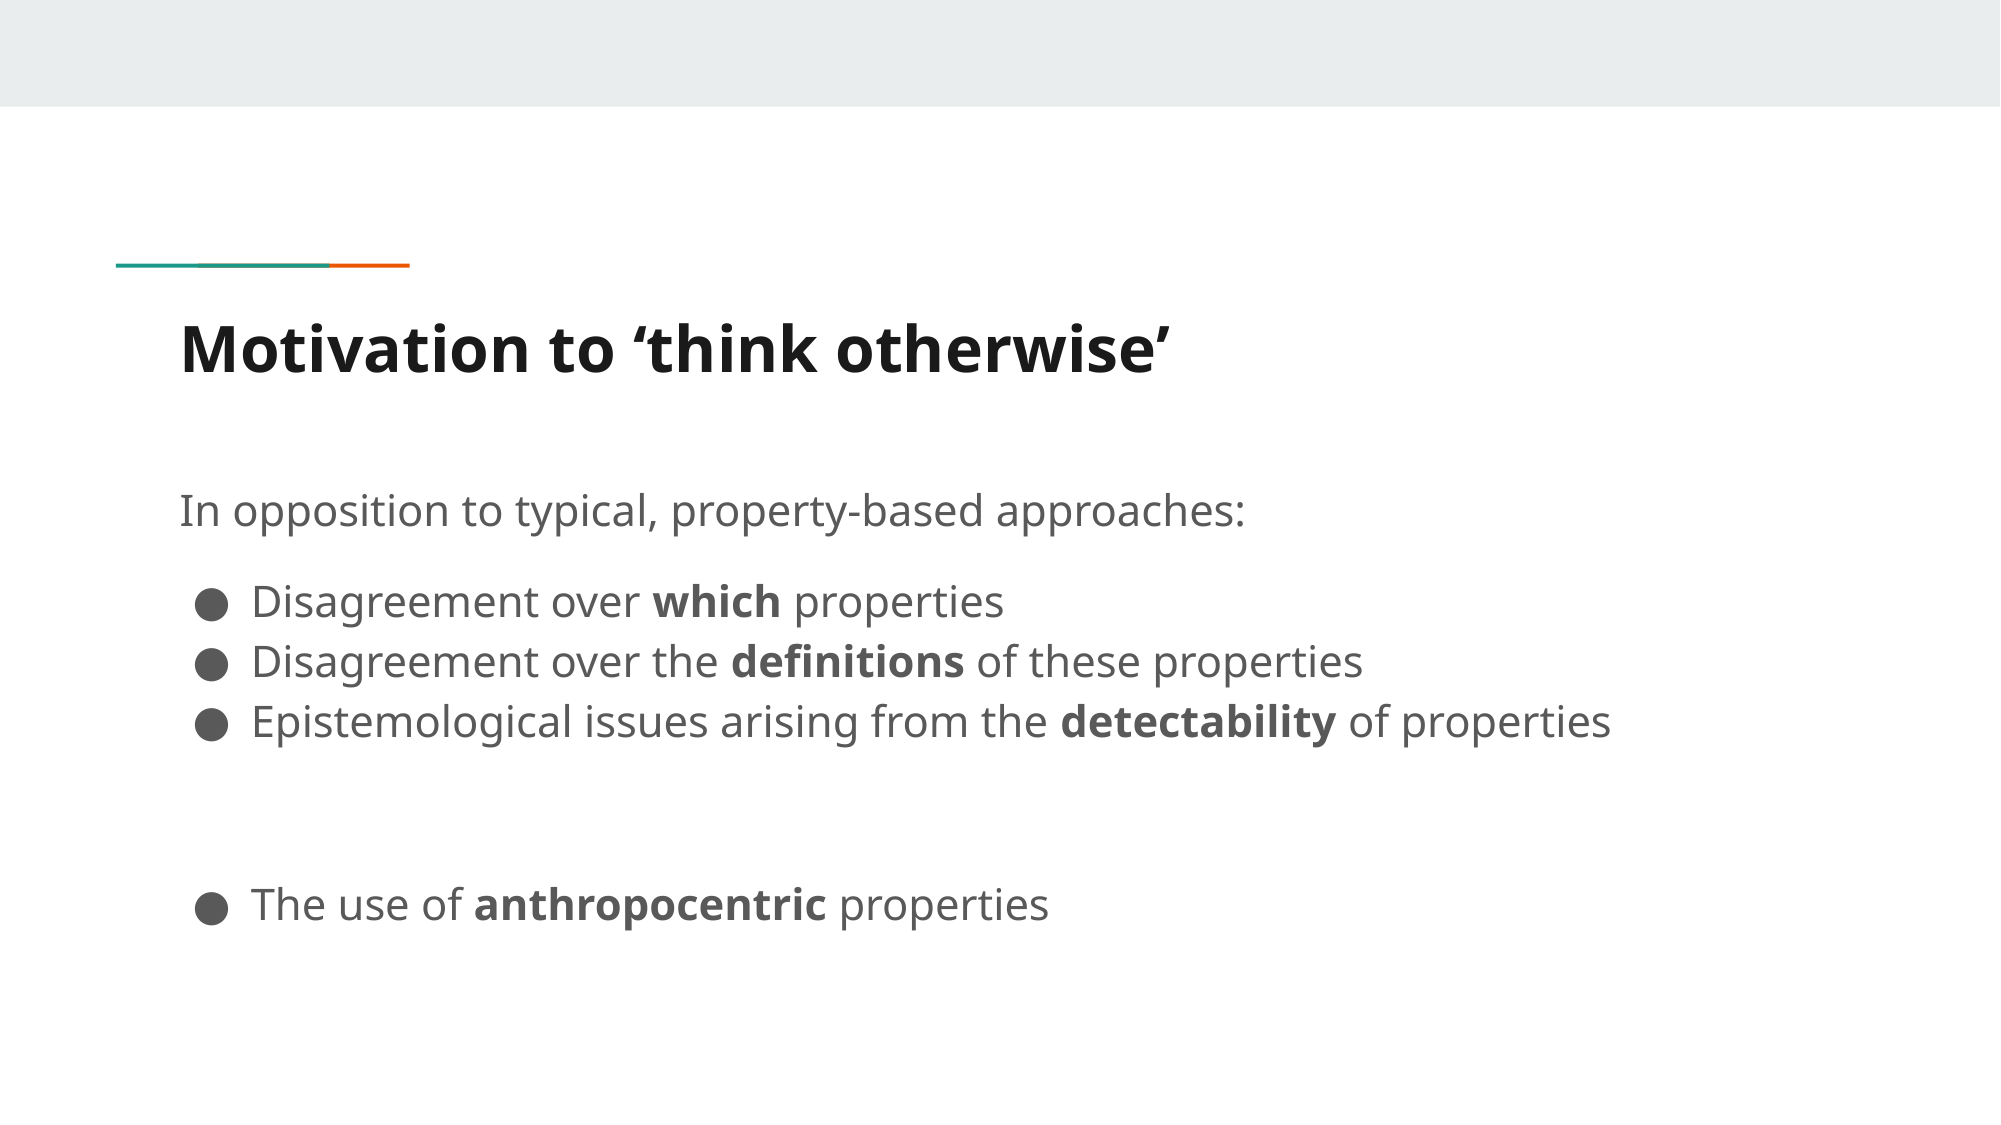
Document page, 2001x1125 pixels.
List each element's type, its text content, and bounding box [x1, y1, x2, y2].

title Motivation to ‘think otherwise’ [159, 288, 1842, 406]
list In opposition to typical, property-based approaches: Disagreement over which properties Disagreement over the definitions of these properties Epistemological issues arising from the detectability of properties The use of anthropocentric properties [159, 454, 1842, 950]
